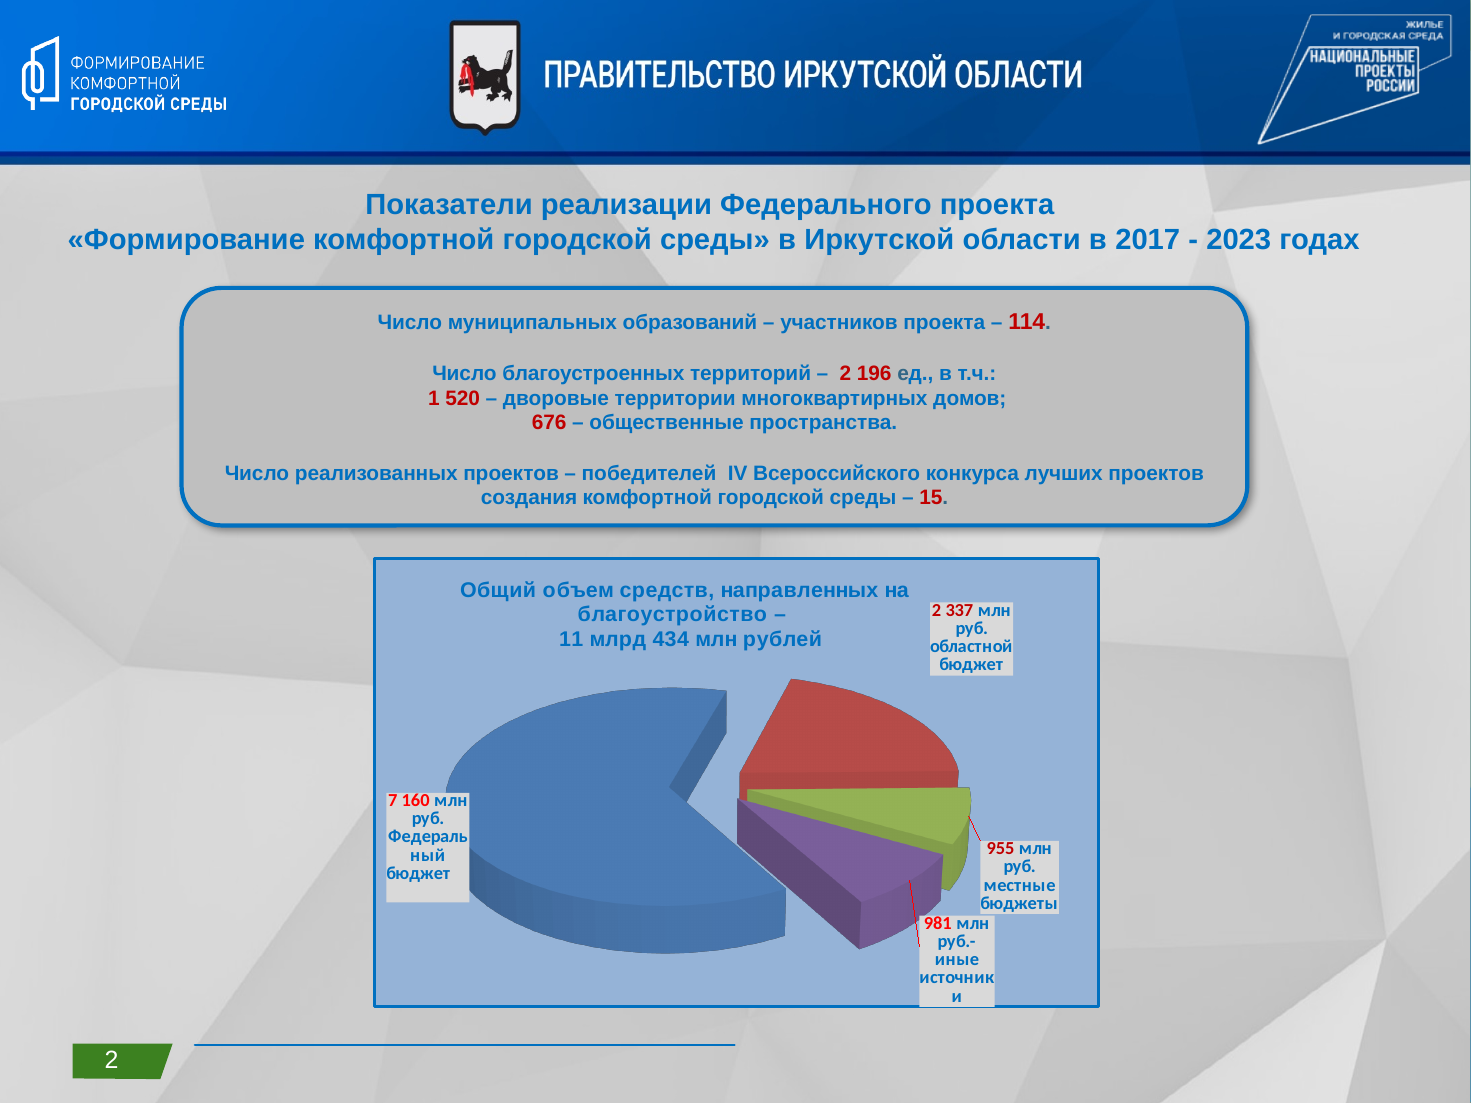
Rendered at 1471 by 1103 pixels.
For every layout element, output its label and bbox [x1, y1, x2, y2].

picture [0, 0, 1471, 1103]
chart [362, 556, 1101, 1020]
